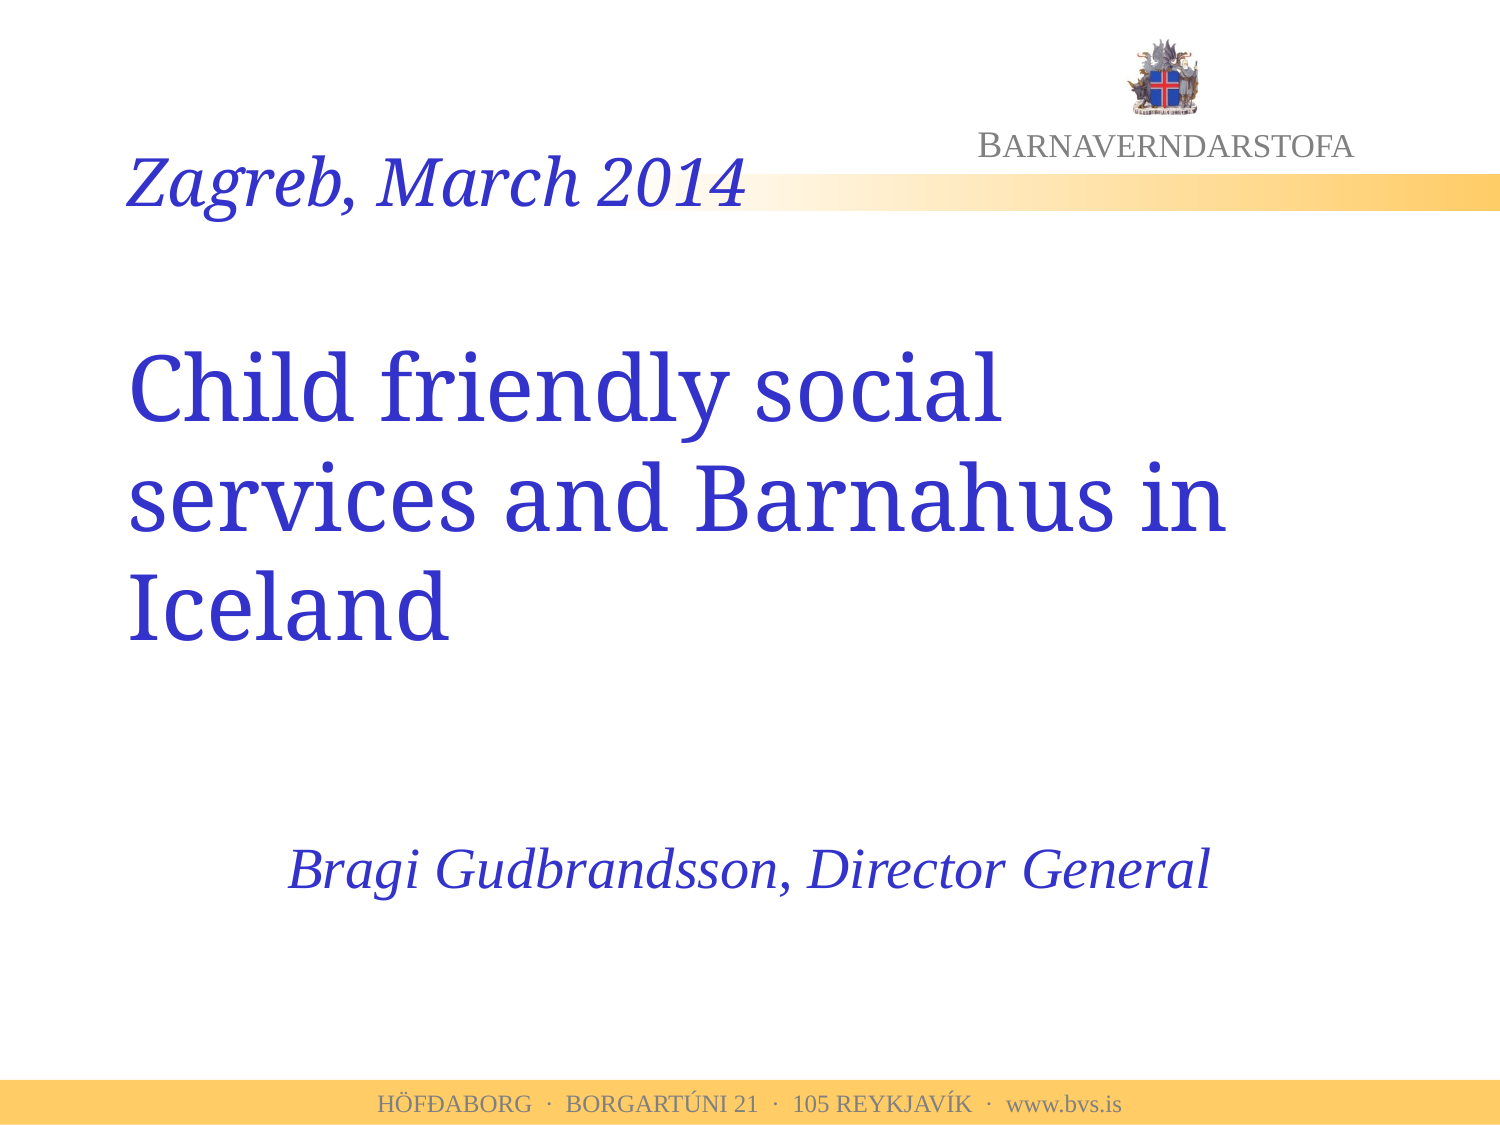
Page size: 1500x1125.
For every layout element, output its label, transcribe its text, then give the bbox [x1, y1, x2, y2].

title Zagreb, March 2014 Child friendly social services and Barnahus in Iceland [112, 207, 1388, 591]
picture [1125, 37, 1200, 117]
subtitle Bragi Gudbrandsson, Director General [224, 637, 1276, 926]
